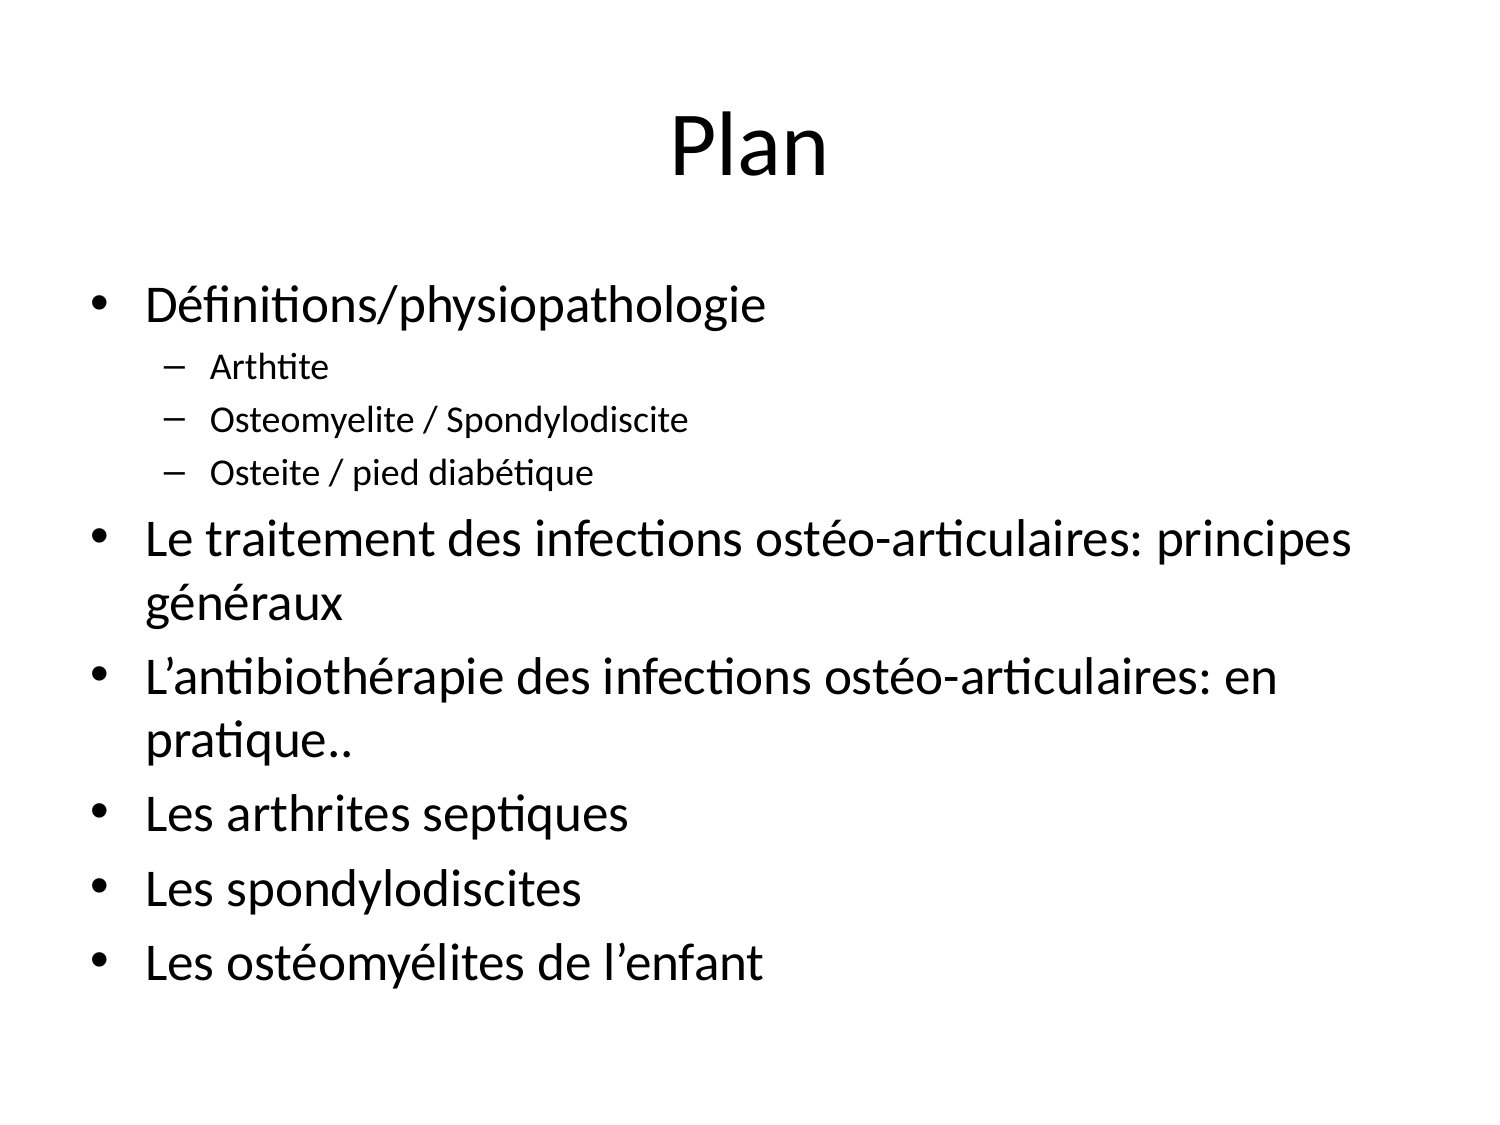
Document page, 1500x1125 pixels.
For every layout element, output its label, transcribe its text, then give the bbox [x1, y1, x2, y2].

title Plan [75, 45, 1425, 233]
list Définitions/physiopathologie Arthtite Osteomyelite / Spondylodiscite Osteite / pied diabétique Le traitement des infections ostéo-articulaires: principes généraux L’antibiothérapie des infections ostéo-articulaires: en pratique.. Les arthrites septiques Les spondylodiscites Les ostéomyélites de l’enfant [75, 262, 1425, 1005]
